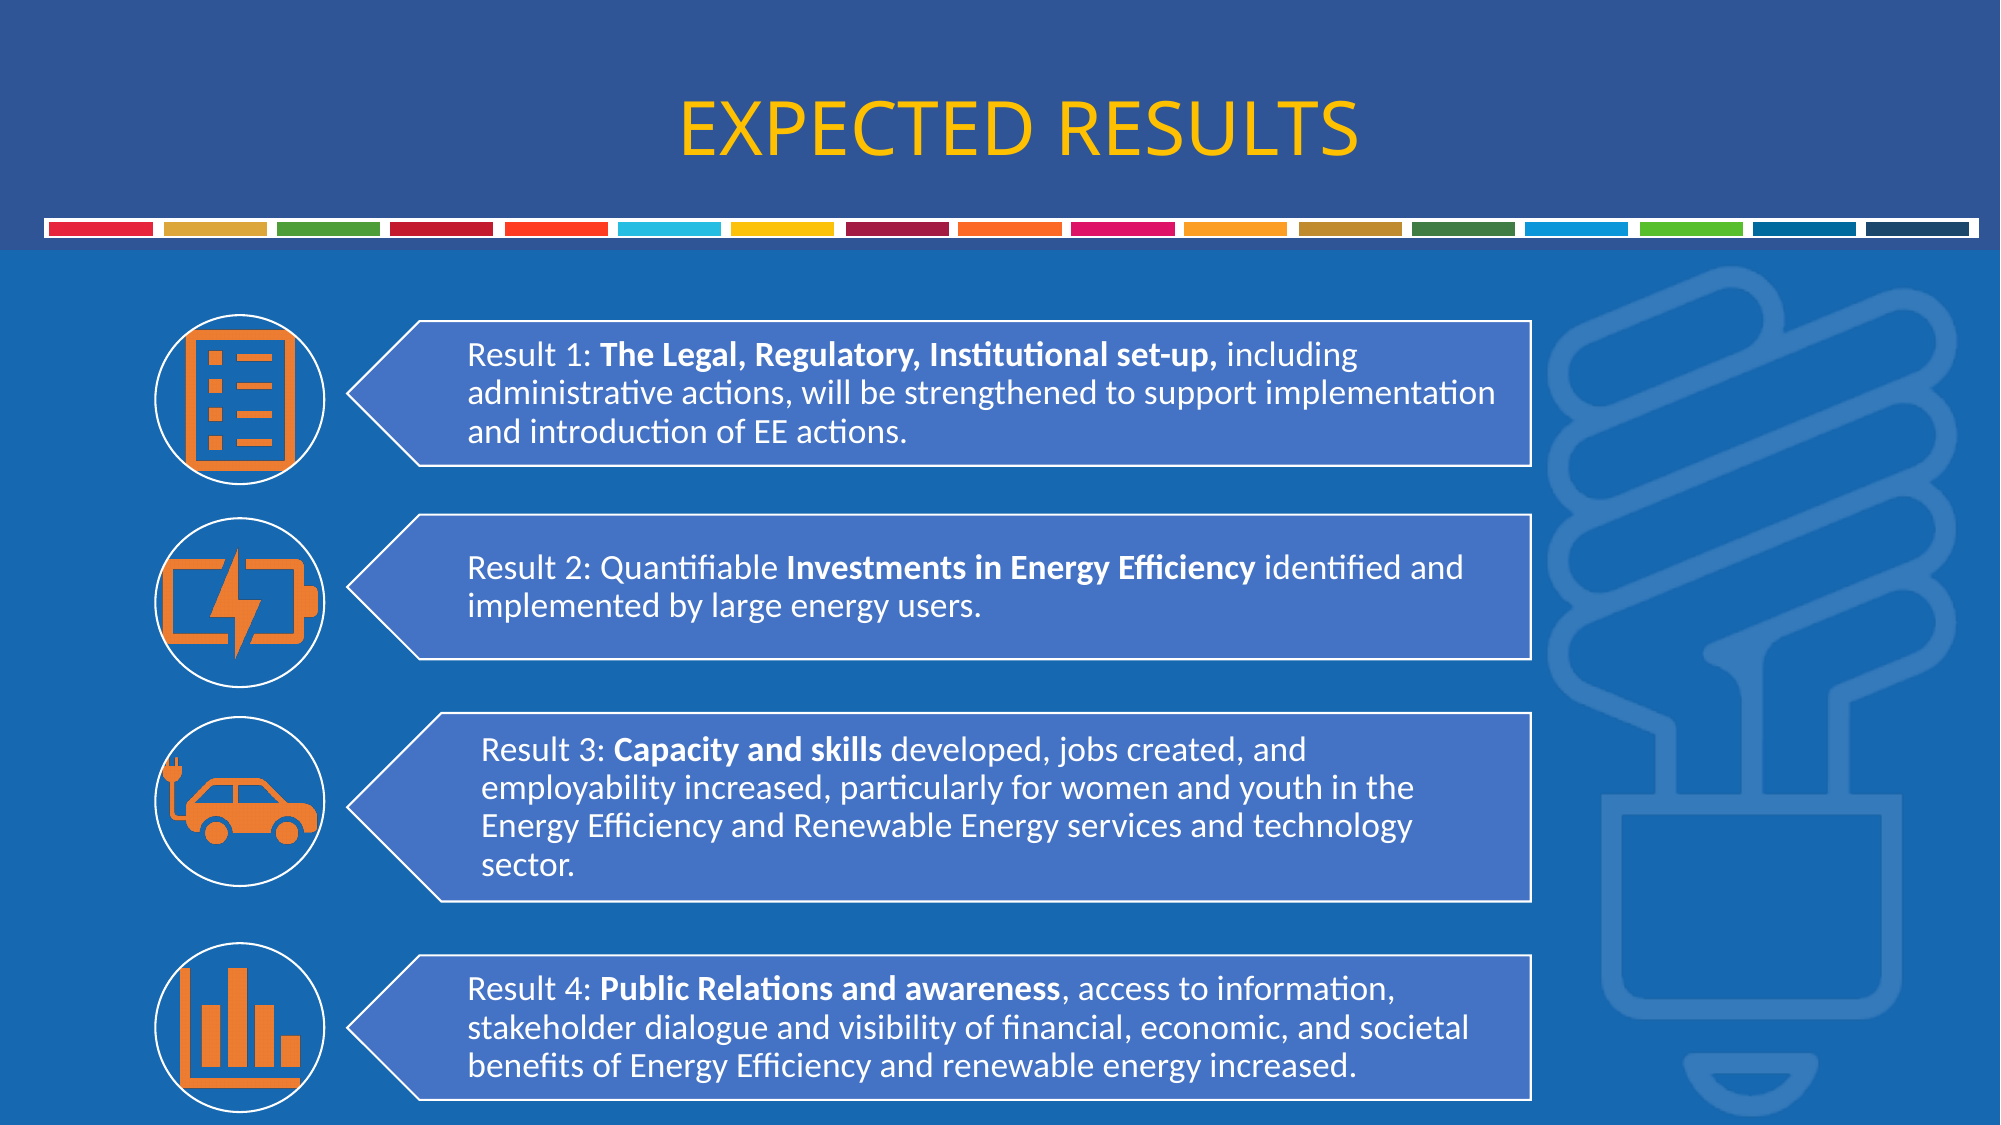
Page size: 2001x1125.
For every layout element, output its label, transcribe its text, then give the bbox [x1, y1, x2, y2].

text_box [347, 713, 1531, 902]
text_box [347, 514, 1531, 660]
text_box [347, 955, 1531, 1100]
picture [44, 180, 2000, 1125]
text_box EXPECTED RESULTS [0, 0, 2000, 251]
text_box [347, 321, 1531, 466]
text_box [154, 942, 326, 1114]
text_box [154, 716, 326, 888]
text_box [154, 314, 326, 486]
text_box [154, 517, 326, 689]
